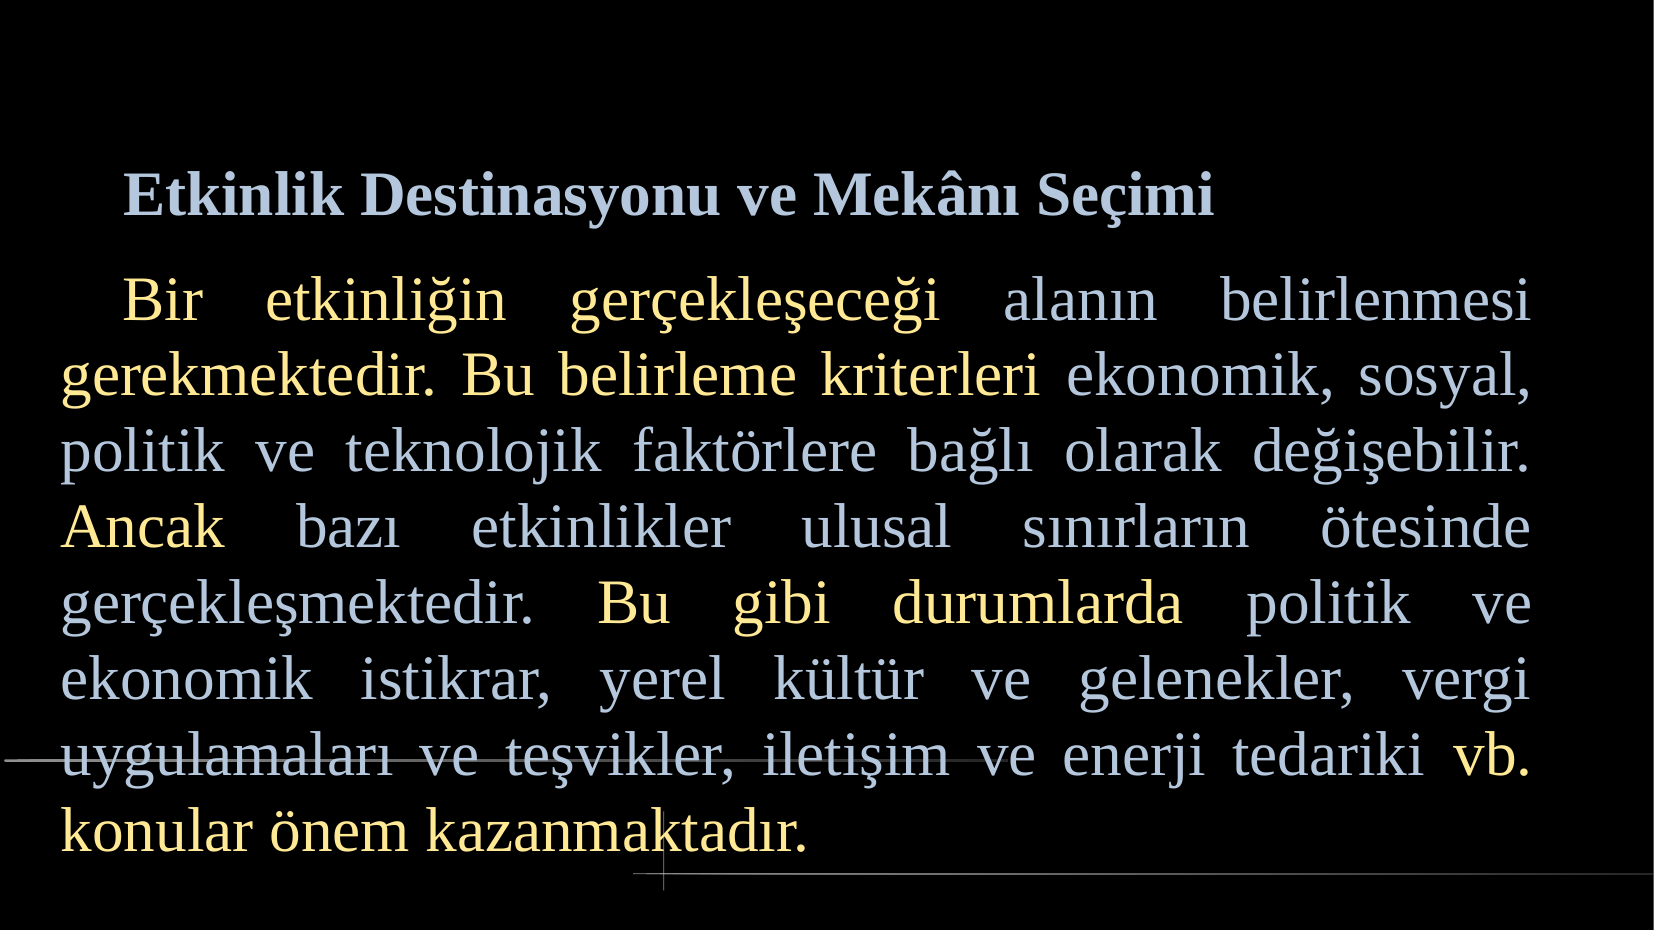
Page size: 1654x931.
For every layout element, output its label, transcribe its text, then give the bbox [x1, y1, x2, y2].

list Etkinlik Destinasyonu ve Mekânı Seçimi Bir etkinliğin gerçekleşeceği alanın belirlenmesi gerekmektedir. Bu belirleme kriterleri ekonomik, sosyal, politik ve teknolojik faktörlere bağlı olarak değişebilir. Ancak bazı etkinlikler ulusal sınırların ötesinde gerçekleşmektedir. Bu gibi durumlarda politik ve ekonomik istikrar, yerel kültür ve gelenekler, vergi uygulamaları ve teşvikler, iletişim ve enerji tedariki vb. konular önem kazanmaktadır. [60, 48, 1533, 866]
